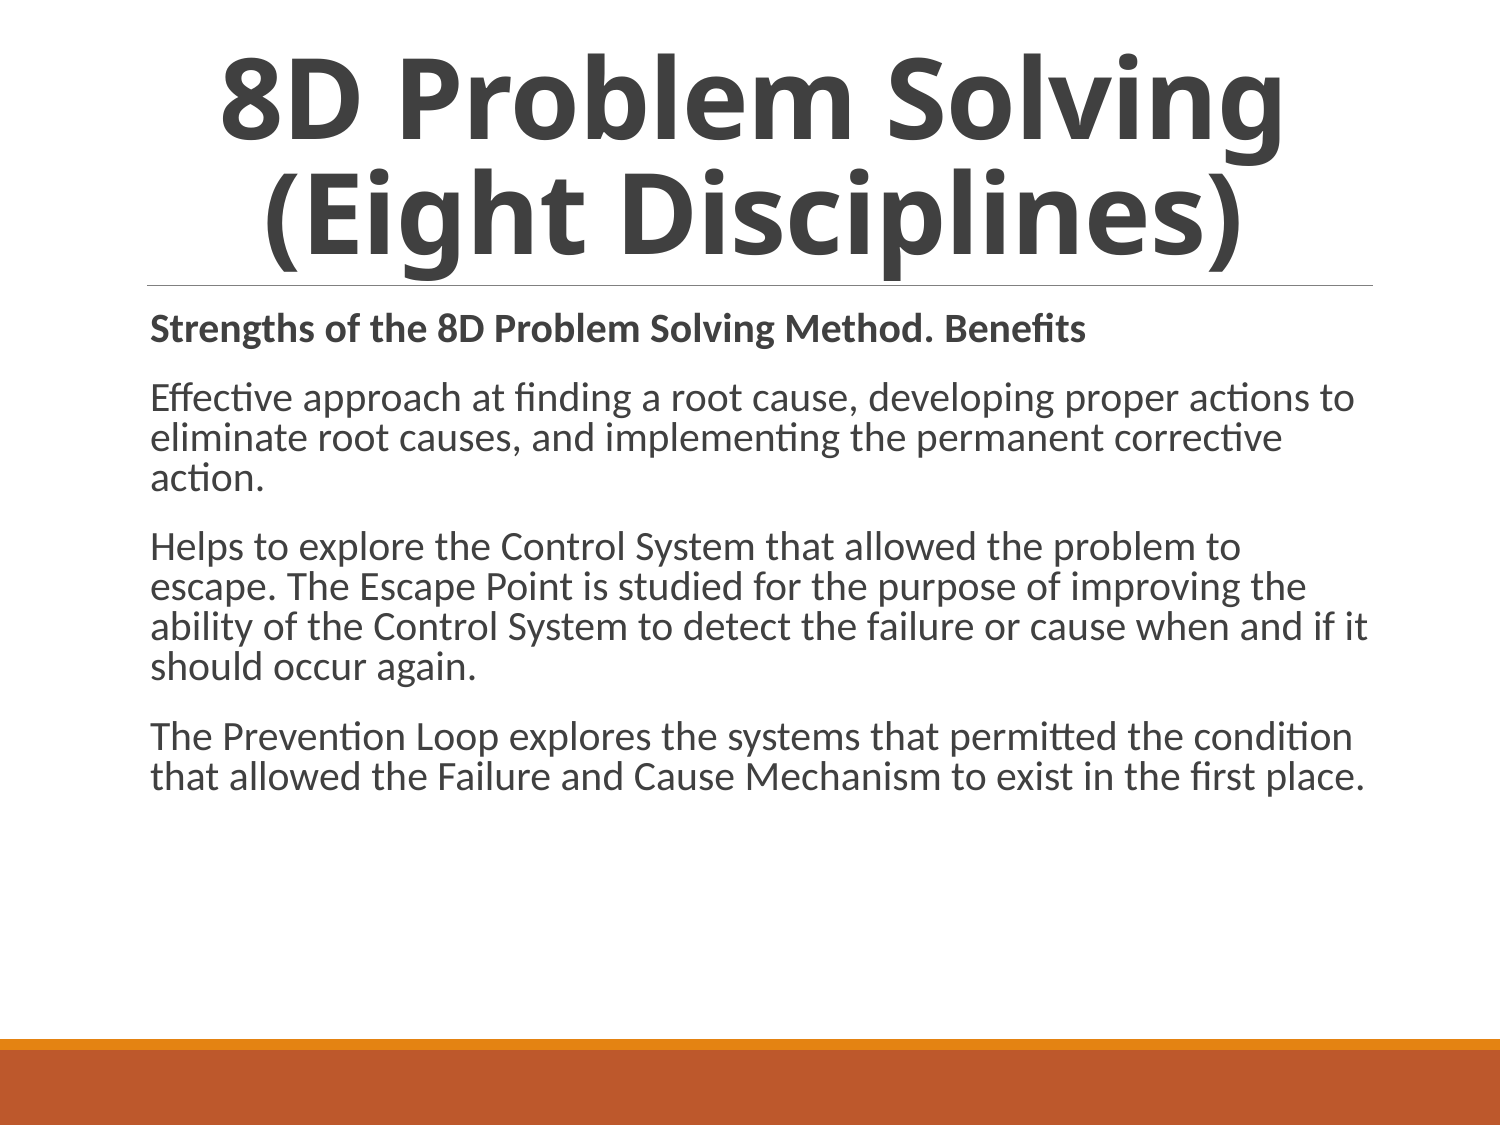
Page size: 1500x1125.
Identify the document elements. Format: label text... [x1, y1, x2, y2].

list Strengths of the 8D Problem Solving Method. Benefits Effective approach at finding a root cause, developing proper actions to eliminate root causes, and implementing the permanent corrective action. Helps to explore the Control System that allowed the problem to escape. The Escape Point is studied for the purpose of improving the ability of the Control System to detect the failure or cause when and if it should occur again. The Prevention Loop explores the systems that permitted the condition that allowed the Failure and Cause Mechanism to exist in the first place. [135, 302, 1373, 963]
title 8D Problem Solving (Eight Disciplines) [135, 47, 1373, 285]
